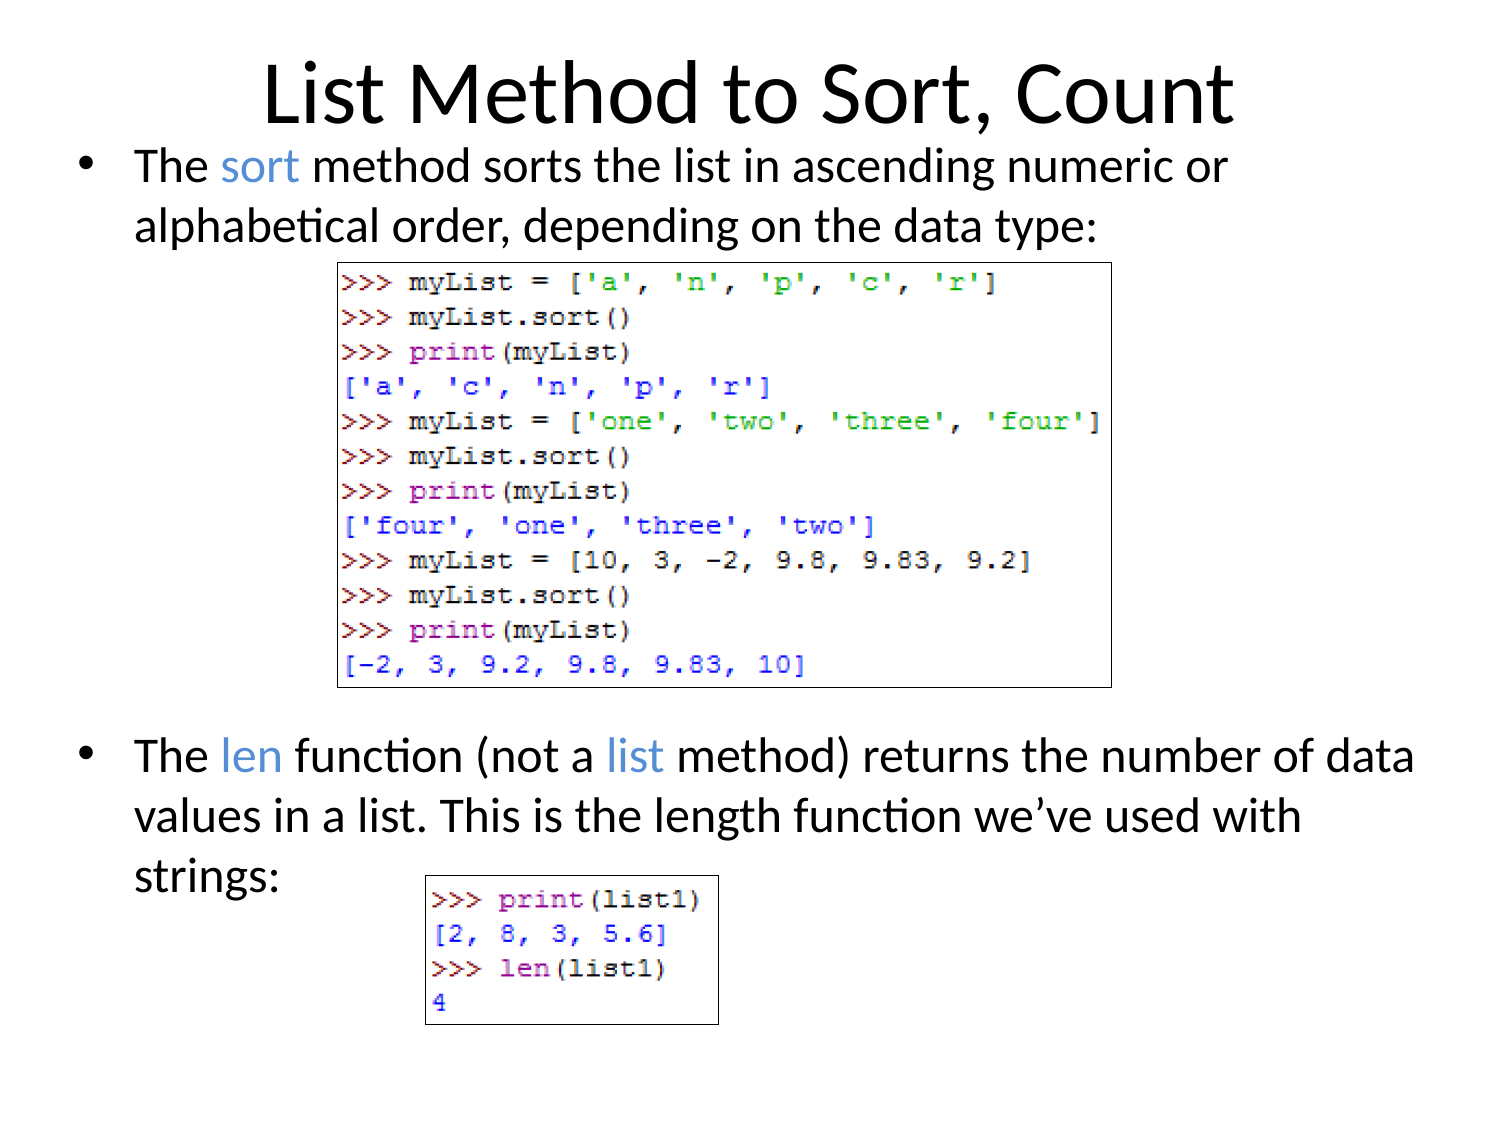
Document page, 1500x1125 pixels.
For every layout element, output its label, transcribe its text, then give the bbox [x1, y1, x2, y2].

list The sort method sorts the list in ascending numeric or alphabetical order, depending on the data type: The len function (not a list method) returns the number of data values in a list. This is the length function we’ve used with strings: [62, 125, 1438, 1038]
picture [424, 874, 719, 1026]
title List Method to Sort, Count [75, 24, 1425, 125]
picture [337, 262, 1112, 688]
